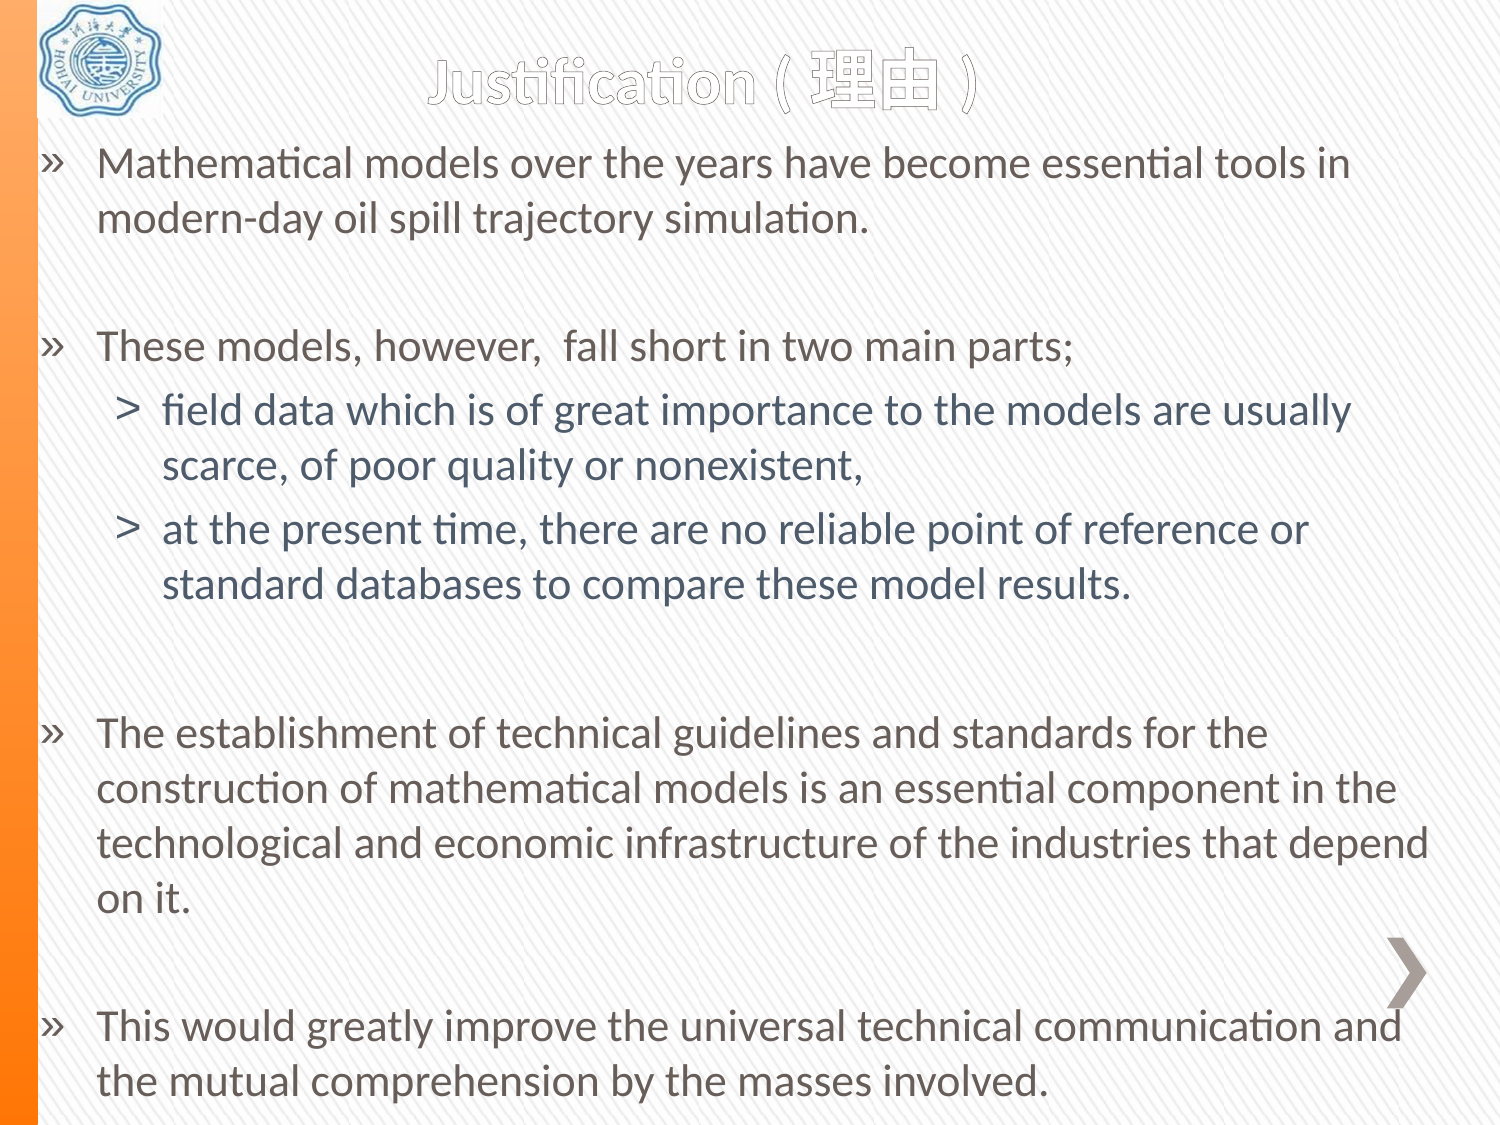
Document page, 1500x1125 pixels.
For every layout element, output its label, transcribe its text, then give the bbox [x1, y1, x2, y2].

title Justification (理由) [412, 24, 1100, 125]
list Mathematical models over the years have become essential tools in modern-day oil spill trajectory simulation. These models, however, fall short in two main parts; field data which is of great importance to the models are usually scarce, of poor quality or nonexistent, at the present time, there are no reliable point of reference or standard databases to compare these model results. The establishment of technical guidelines and standards for the construction of mathematical models is an essential component in the technological and economic infrastructure of the industries that depend on it. This would greatly improve the universal technical communication and the mutual comprehension by the masses involved. [24, 125, 1475, 1125]
picture [37, 0, 163, 118]
